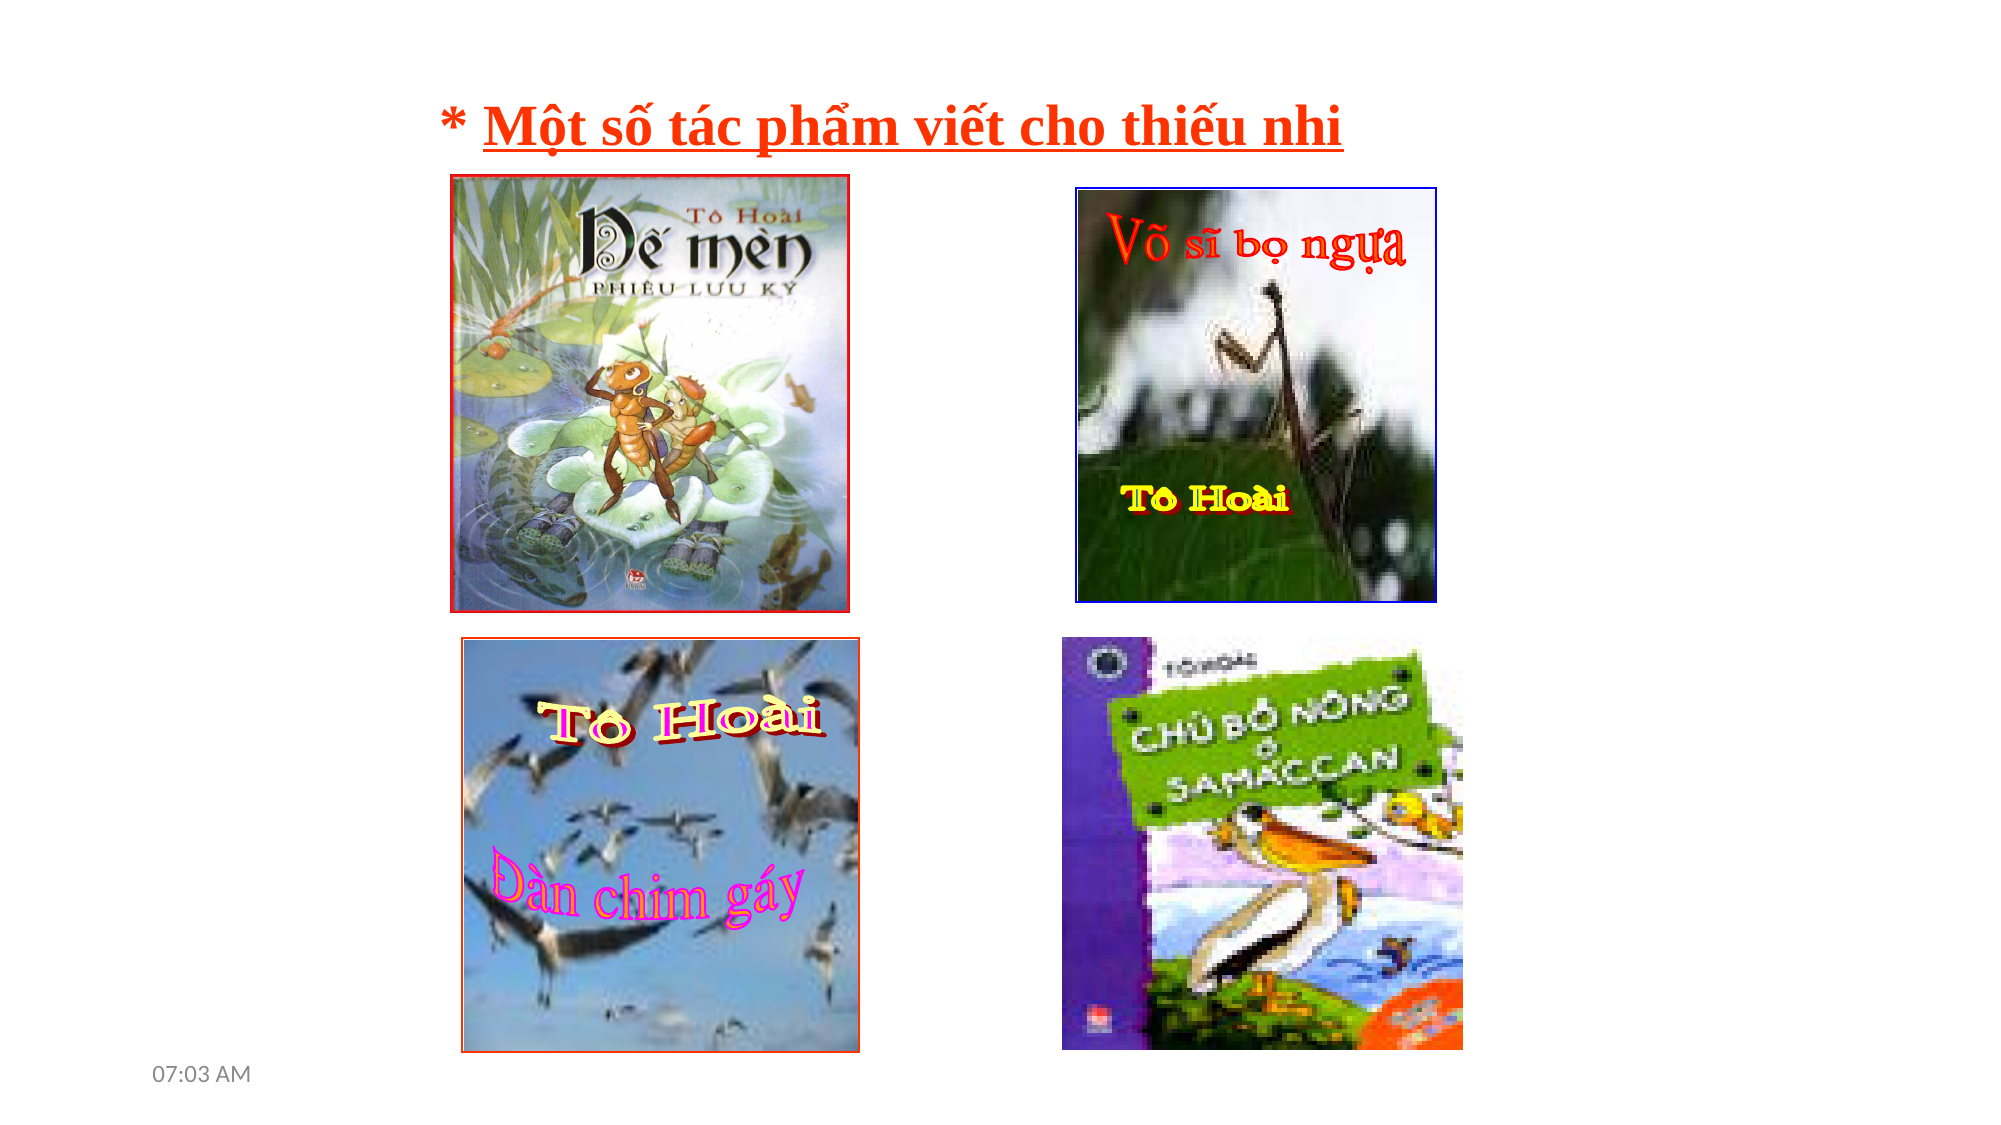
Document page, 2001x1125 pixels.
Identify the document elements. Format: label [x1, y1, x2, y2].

slide_number [137, 1063, 588, 1103]
text_box [118, 79, 1463, 1063]
